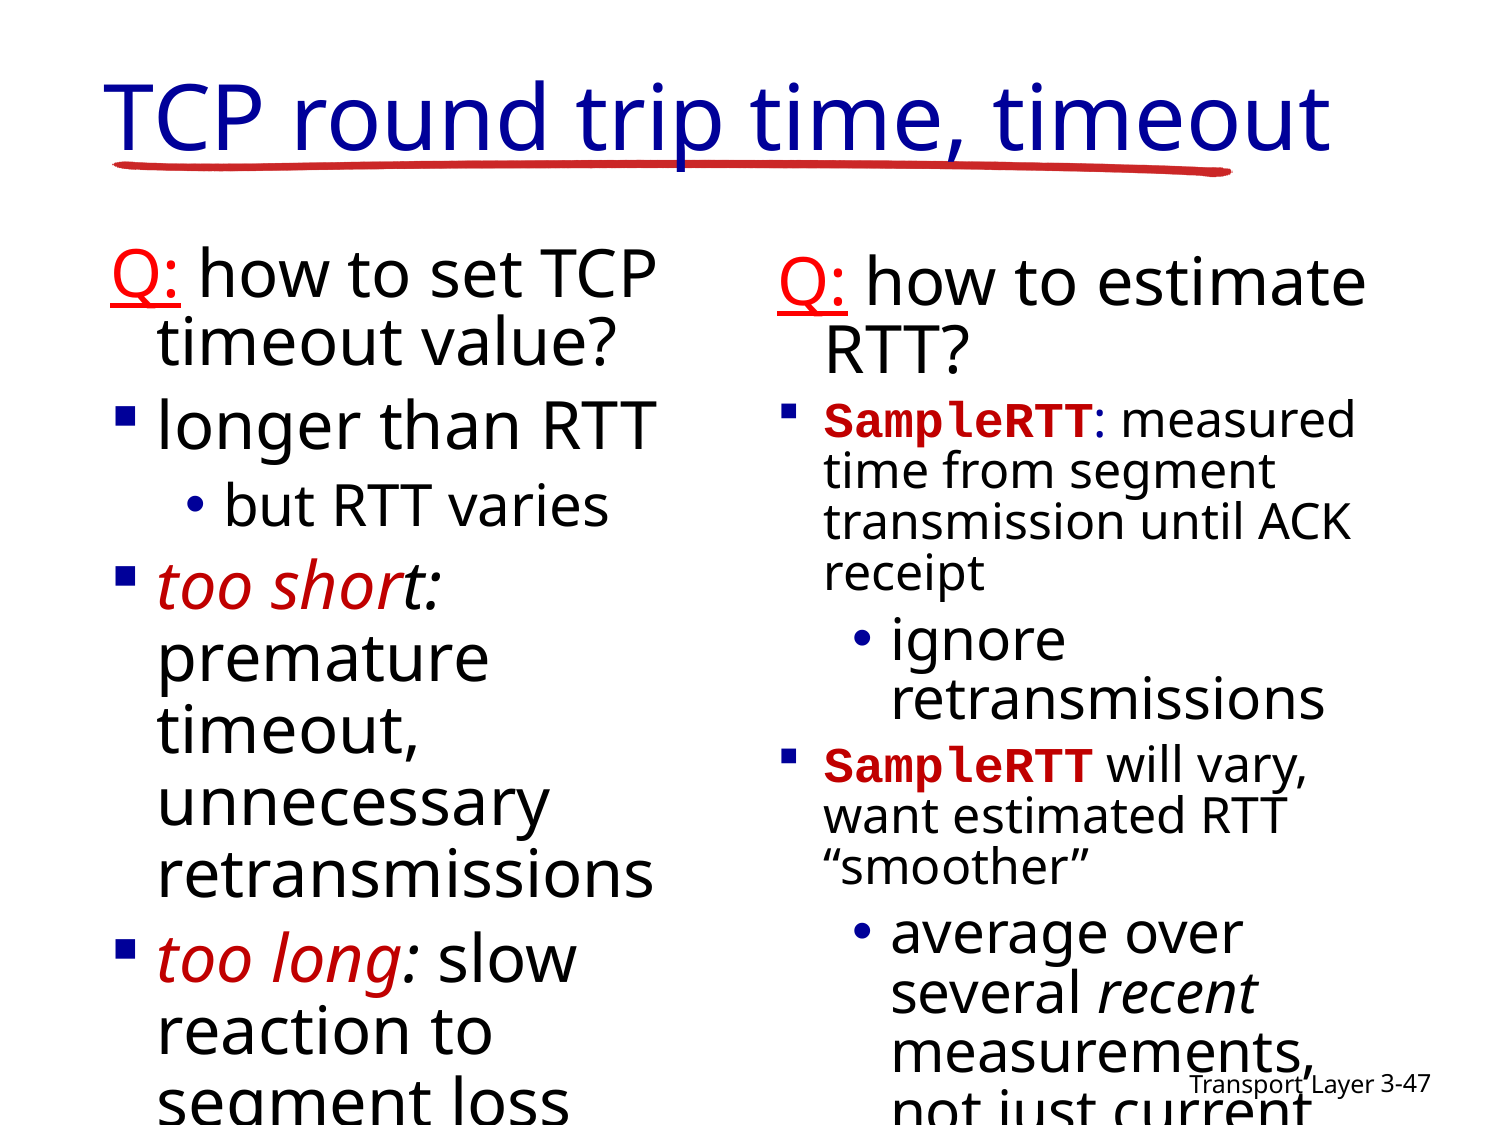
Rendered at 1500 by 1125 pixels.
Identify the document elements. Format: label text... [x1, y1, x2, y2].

footer Transport Layer [914, 1057, 1390, 1105]
list Q: how to estimate RTT? SampleRTT: measured time from segment transmission until ACK receipt ignore retransmissions SampleRTT will vary, want estimated RTT “smoother” average over several recent measurements, not just current SampleRTT [762, 243, 1429, 1007]
list Q: how to set TCP timeout value? longer than RTT but RTT varies too short: premature timeout, unnecessary retransmissions too long: slow reaction to segment loss [95, 235, 705, 999]
picture [107, 155, 1246, 183]
slide_number 3-47 [1365, 1060, 1477, 1106]
title TCP round trip time, timeout [89, 38, 1364, 190]
